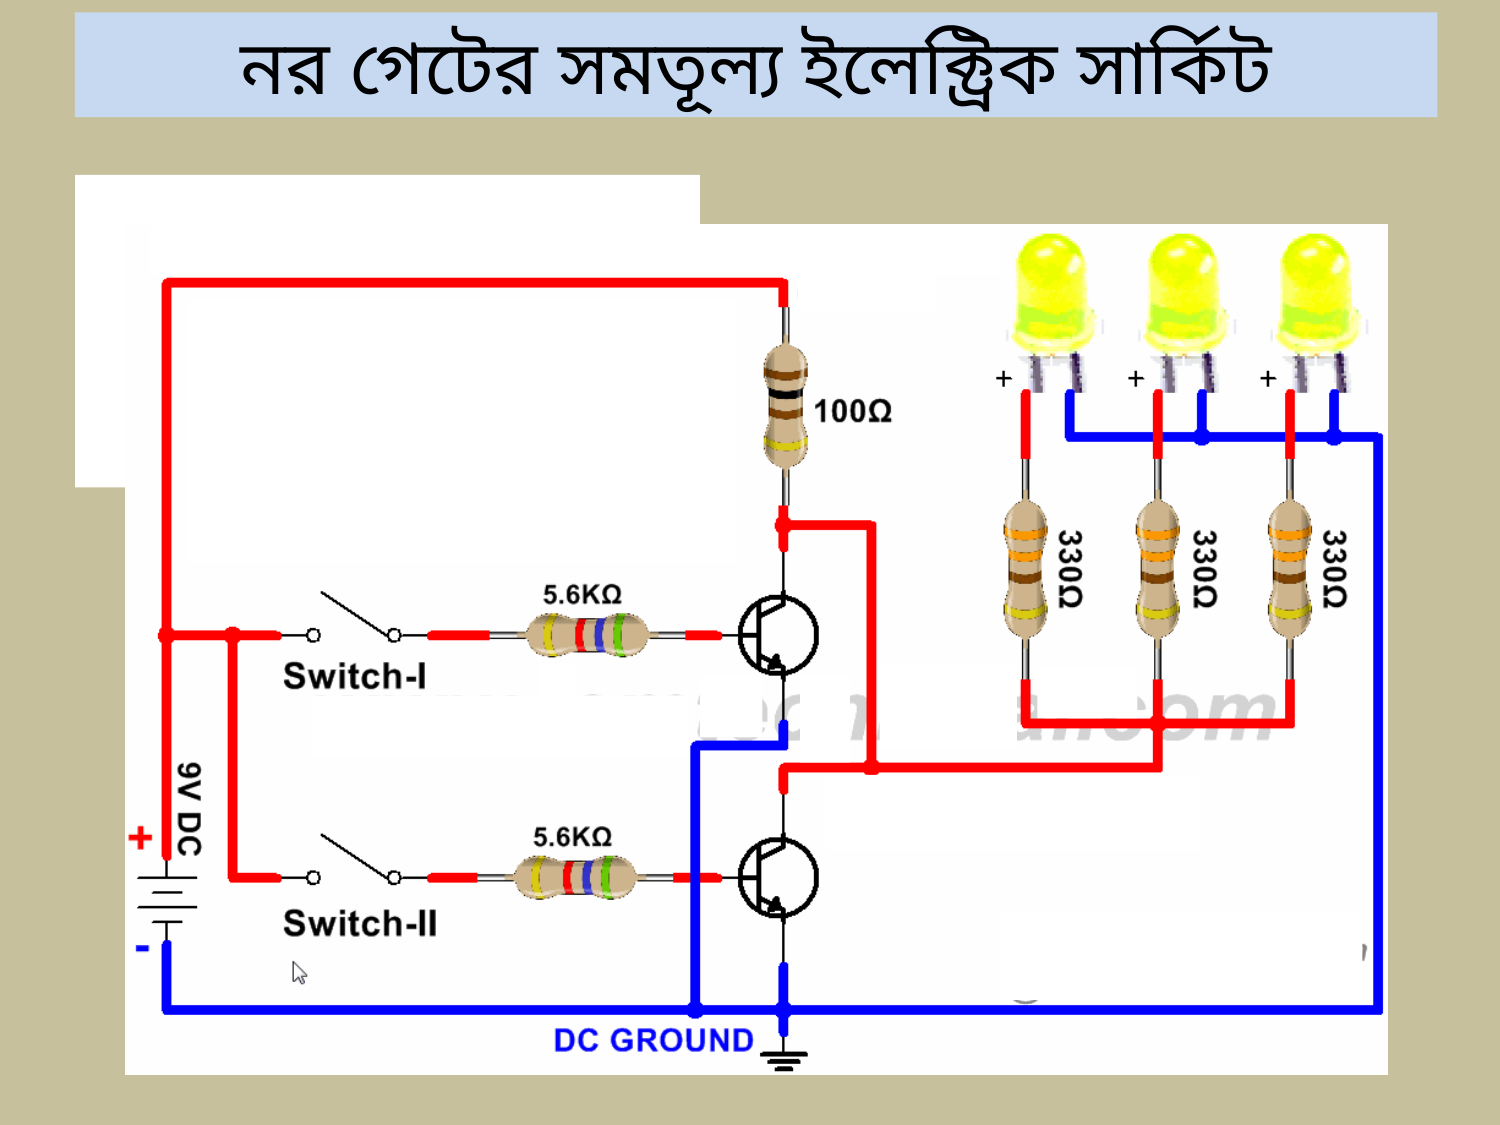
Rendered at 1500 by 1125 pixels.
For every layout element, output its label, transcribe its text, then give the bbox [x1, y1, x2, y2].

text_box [74, 174, 1388, 1076]
text_box নর গেটের সমতূল্য ইলেক্ট্রিক সার্কিট [74, 12, 1438, 118]
